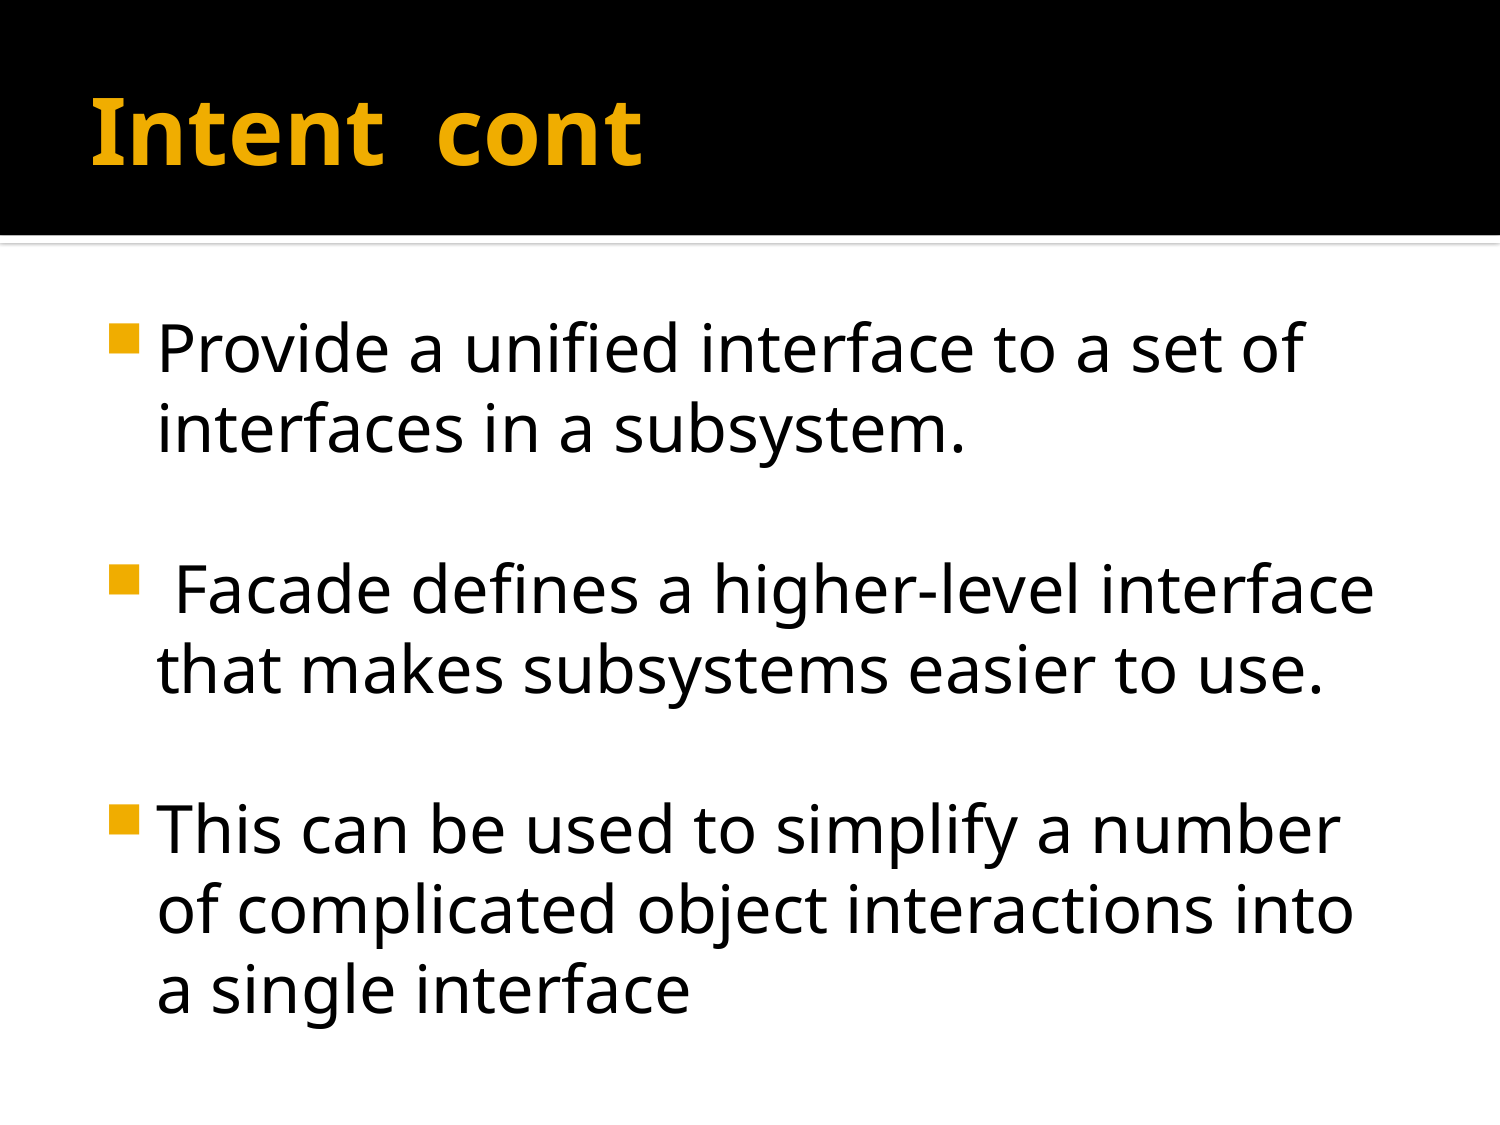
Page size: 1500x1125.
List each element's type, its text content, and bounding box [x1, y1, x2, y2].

title Intent cont [75, 25, 1425, 231]
list Provide a unified interface to a set of interfaces in a subsystem. Facade defines a higher-level interface that makes subsystems easier to use. This can be used to simplify a number of complicated object interactions into a single interface [75, 291, 1425, 1050]
